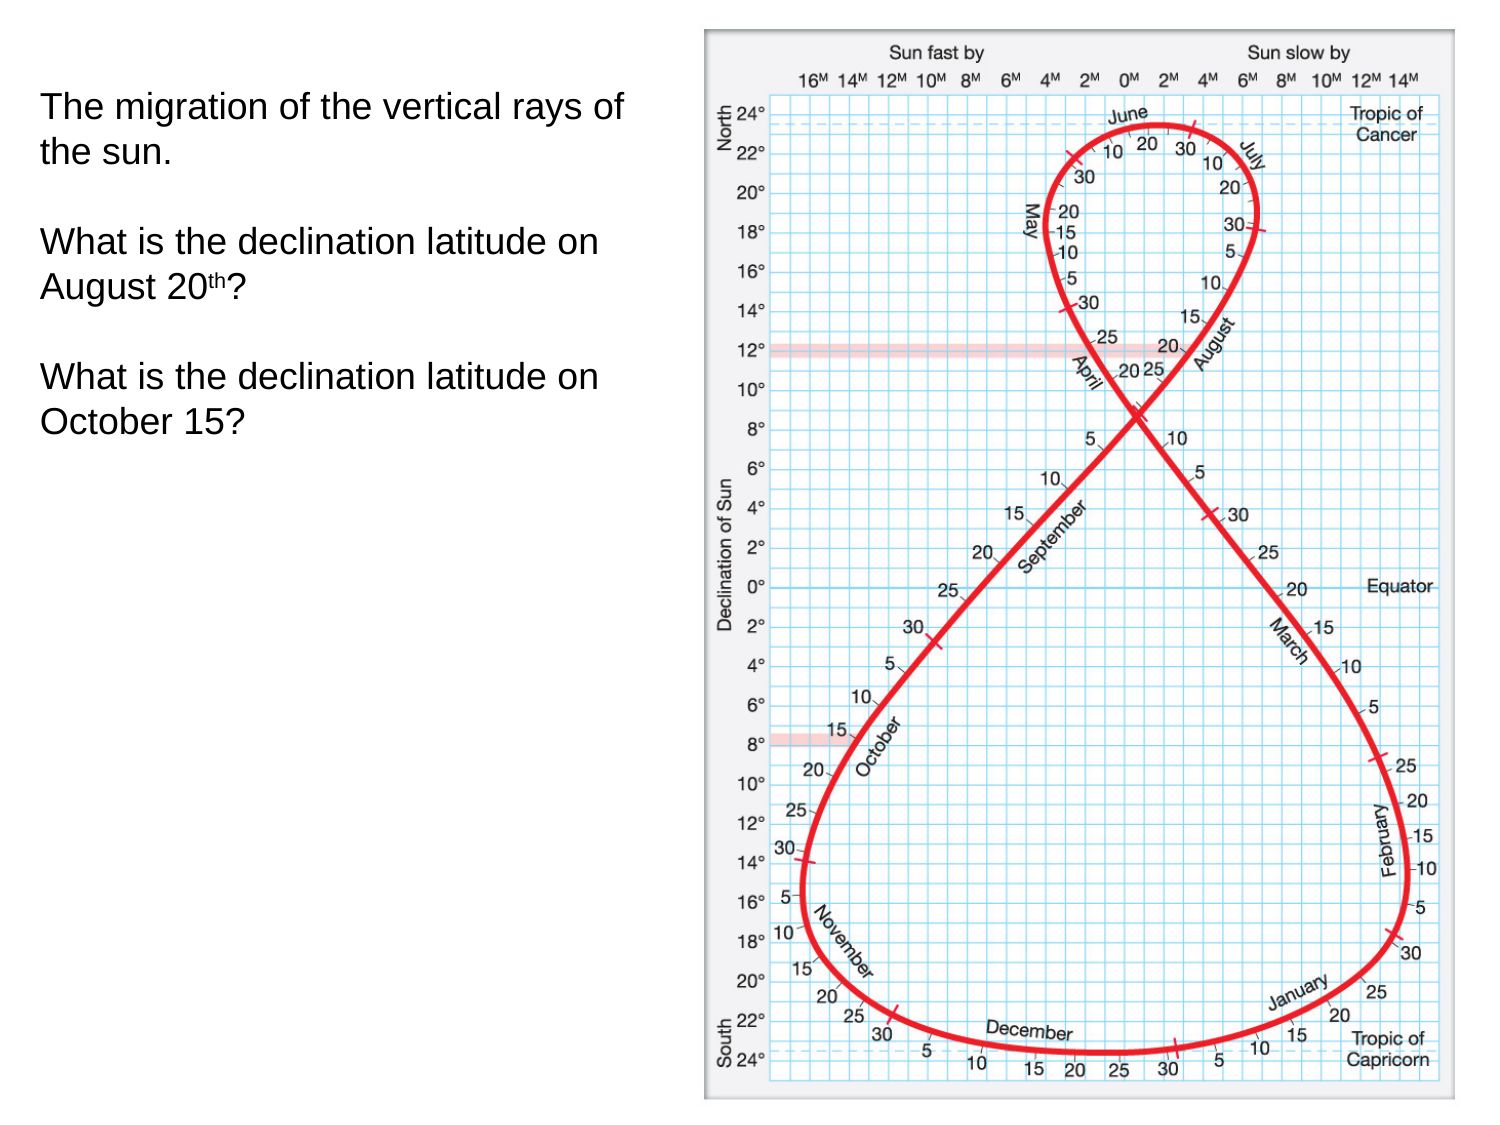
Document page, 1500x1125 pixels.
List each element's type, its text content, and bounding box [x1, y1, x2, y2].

text_box The migration of the vertical rays of the sun. What is the declination latitude on August 20th? What is the declination latitude on October 15? [24, 74, 675, 540]
picture [699, 24, 1460, 1106]
